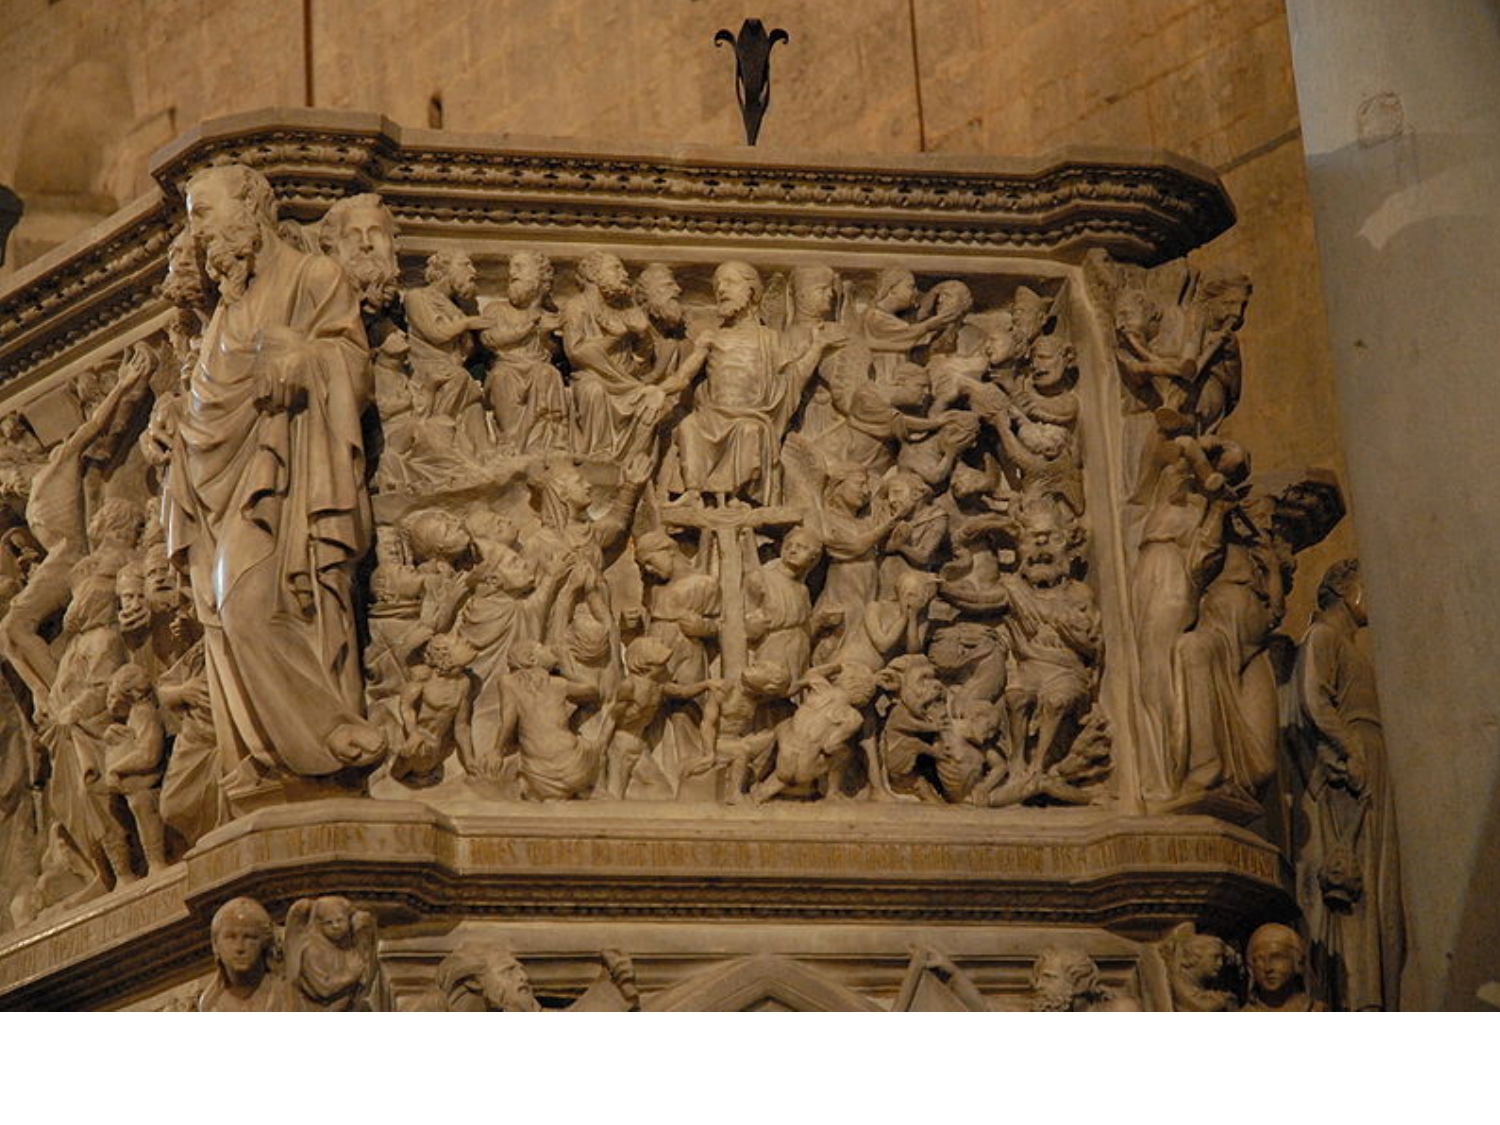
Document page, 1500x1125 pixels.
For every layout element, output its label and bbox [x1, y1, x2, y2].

list [0, 0, 1500, 1012]
